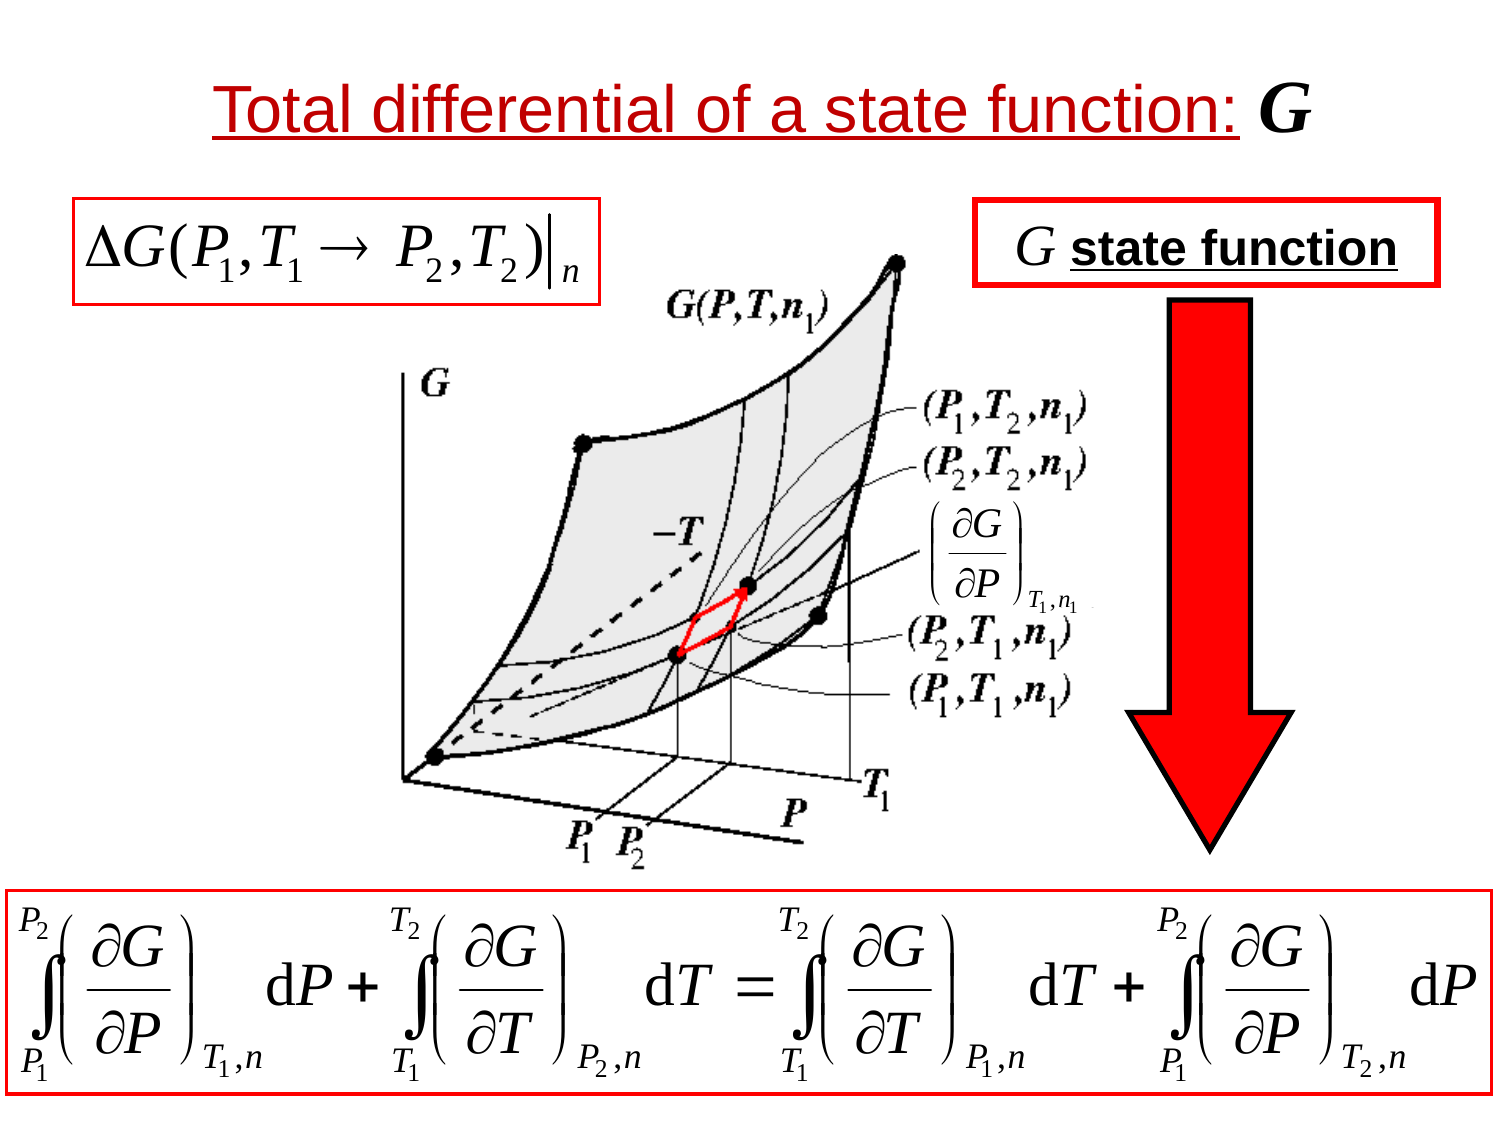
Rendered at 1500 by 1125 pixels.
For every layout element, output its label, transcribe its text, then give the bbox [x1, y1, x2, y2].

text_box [400, 254, 1101, 871]
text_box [7, 892, 1490, 1093]
text_box Total differential of a state function: G [24, 49, 1500, 155]
text_box G state function [974, 200, 1438, 285]
text_box [1128, 299, 1292, 850]
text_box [74, 199, 599, 303]
